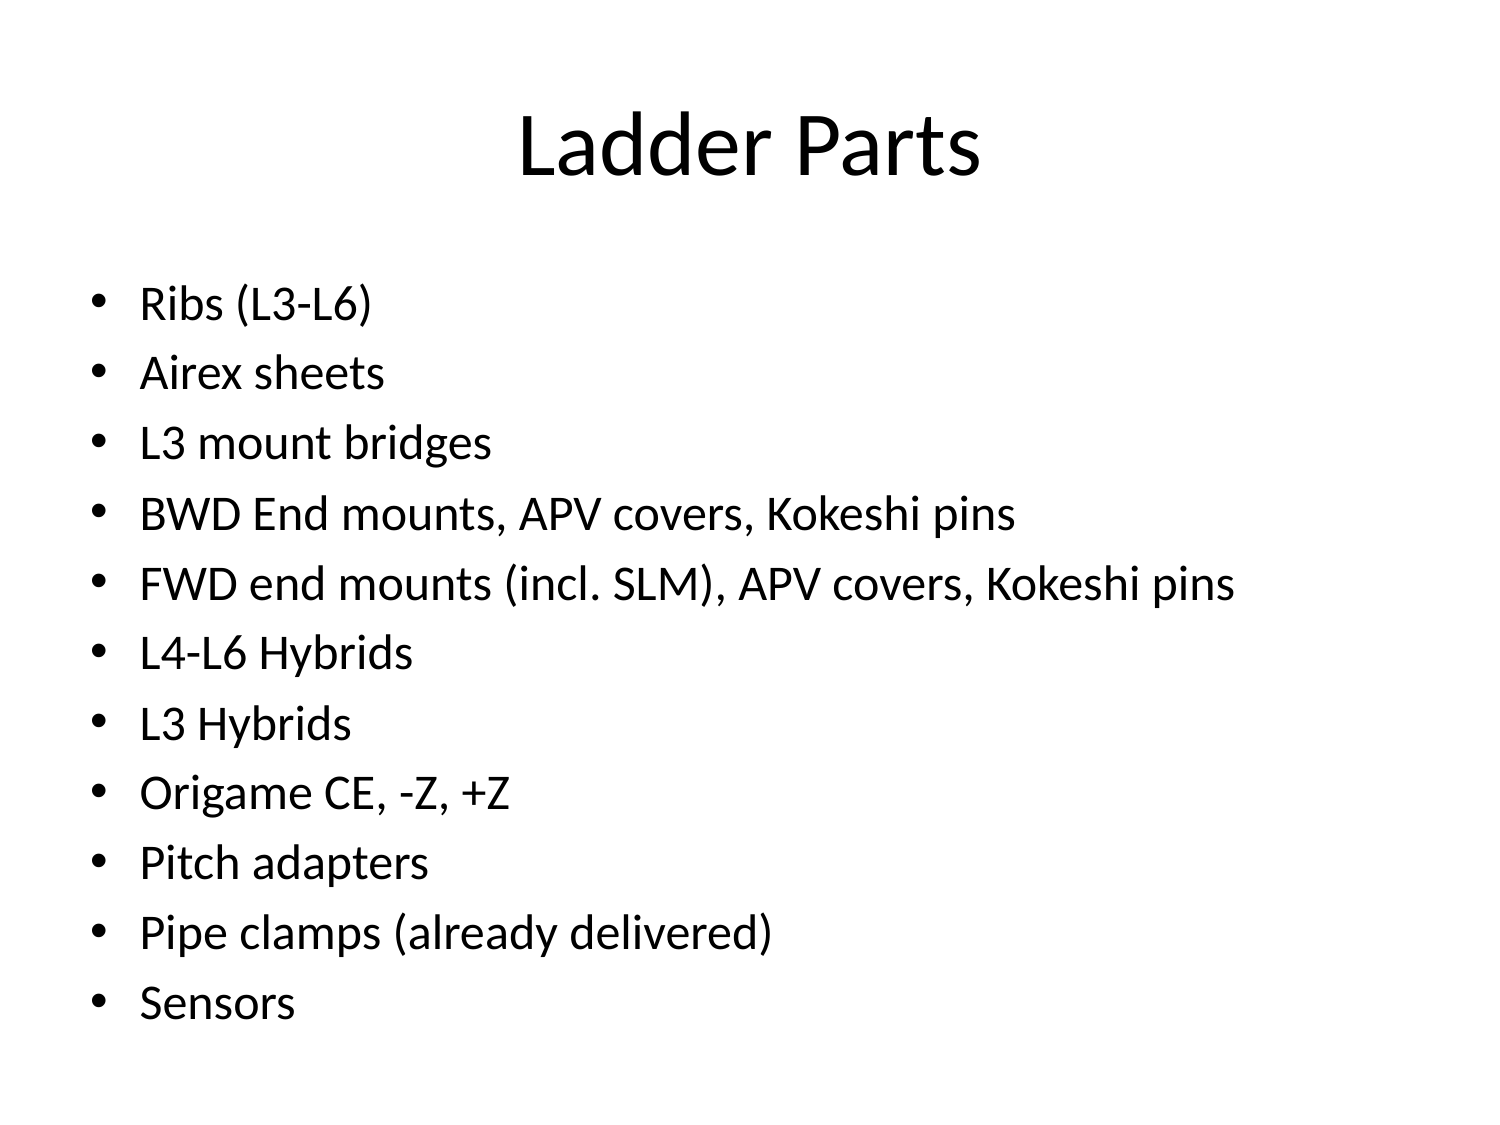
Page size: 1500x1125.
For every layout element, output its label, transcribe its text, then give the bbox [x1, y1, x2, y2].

list Ribs (L3-L6) Airex sheets L3 mount bridges BWD End mounts, APV covers, Kokeshi pins FWD end mounts (incl. SLM), APV covers, Kokeshi pins L4-L6 Hybrids L3 Hybrids Origame CE, -Z, +Z Pitch adapters Pipe clamps (already delivered) Sensors [75, 262, 1425, 1047]
title Ladder Parts [75, 45, 1425, 233]
